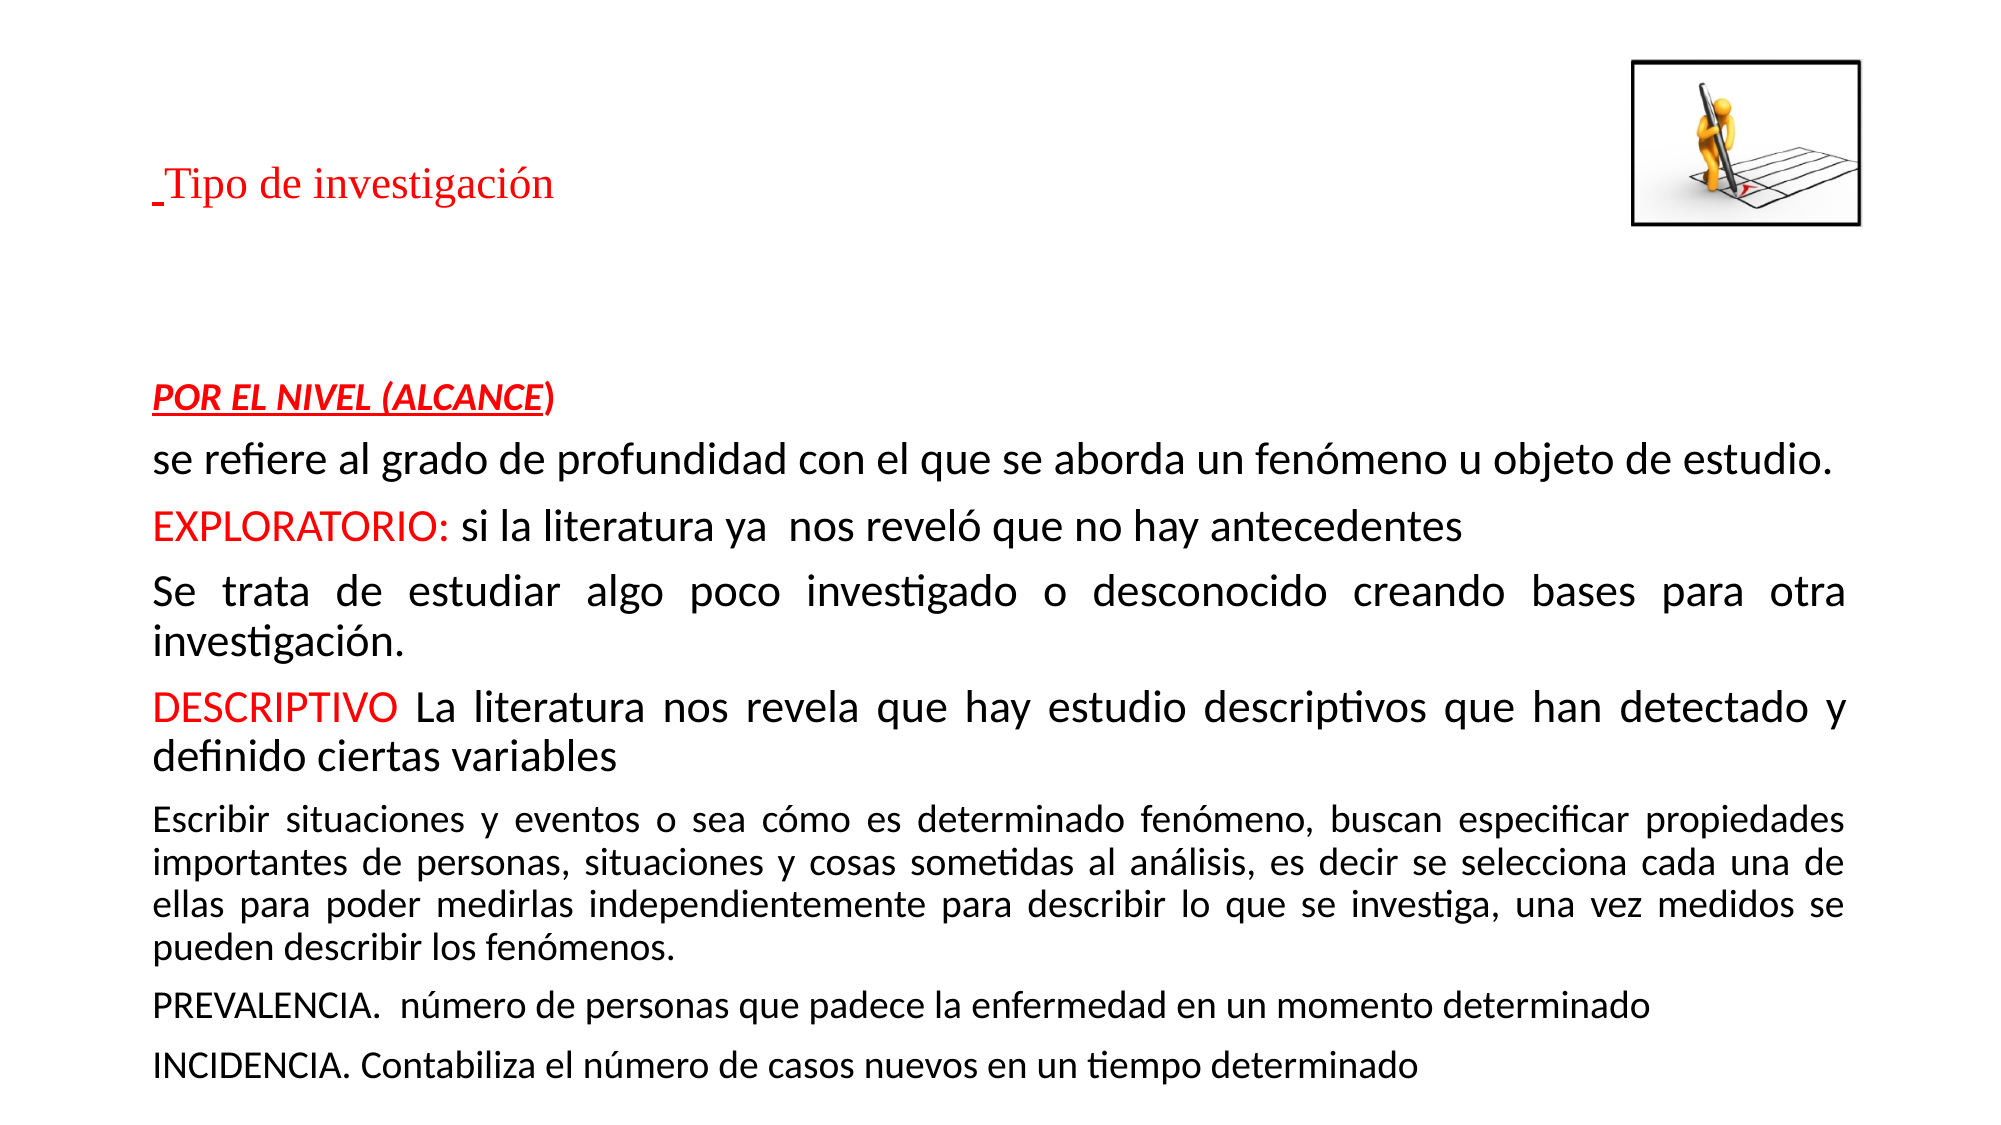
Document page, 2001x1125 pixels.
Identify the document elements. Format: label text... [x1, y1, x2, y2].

title Tipo de investigación [137, 102, 1863, 270]
picture [1631, 59, 1863, 228]
list POR EL NIVEL (ALCANCE) se refiere al grado de profundidad con el que se aborda un fenómeno u objeto de estudio. EXPLORATORIO: si la literatura ya nos reveló que no hay antecedentes Se trata de estudiar algo poco investigado o desconocido creando bases para otra investigación. DESCRIPTIVO La literatura nos revela que hay estudio descriptivos que han detectado y definido ciertas variables Escribir situaciones y eventos o sea cómo es determinado fenómeno, buscan especificar propiedades importantes de personas, situaciones y cosas sometidas al análisis, es decir se selecciona cada una de ellas para poder medirlas independientemente para describir lo que se investiga, una vez medidos se pueden describir los fenómenos. PREVALENCIA. número de personas que padece la enfermedad en un momento determinado INCIDENCIA. Contabiliza el número de casos nuevos en un tiempo determinado [137, 368, 1863, 1108]
